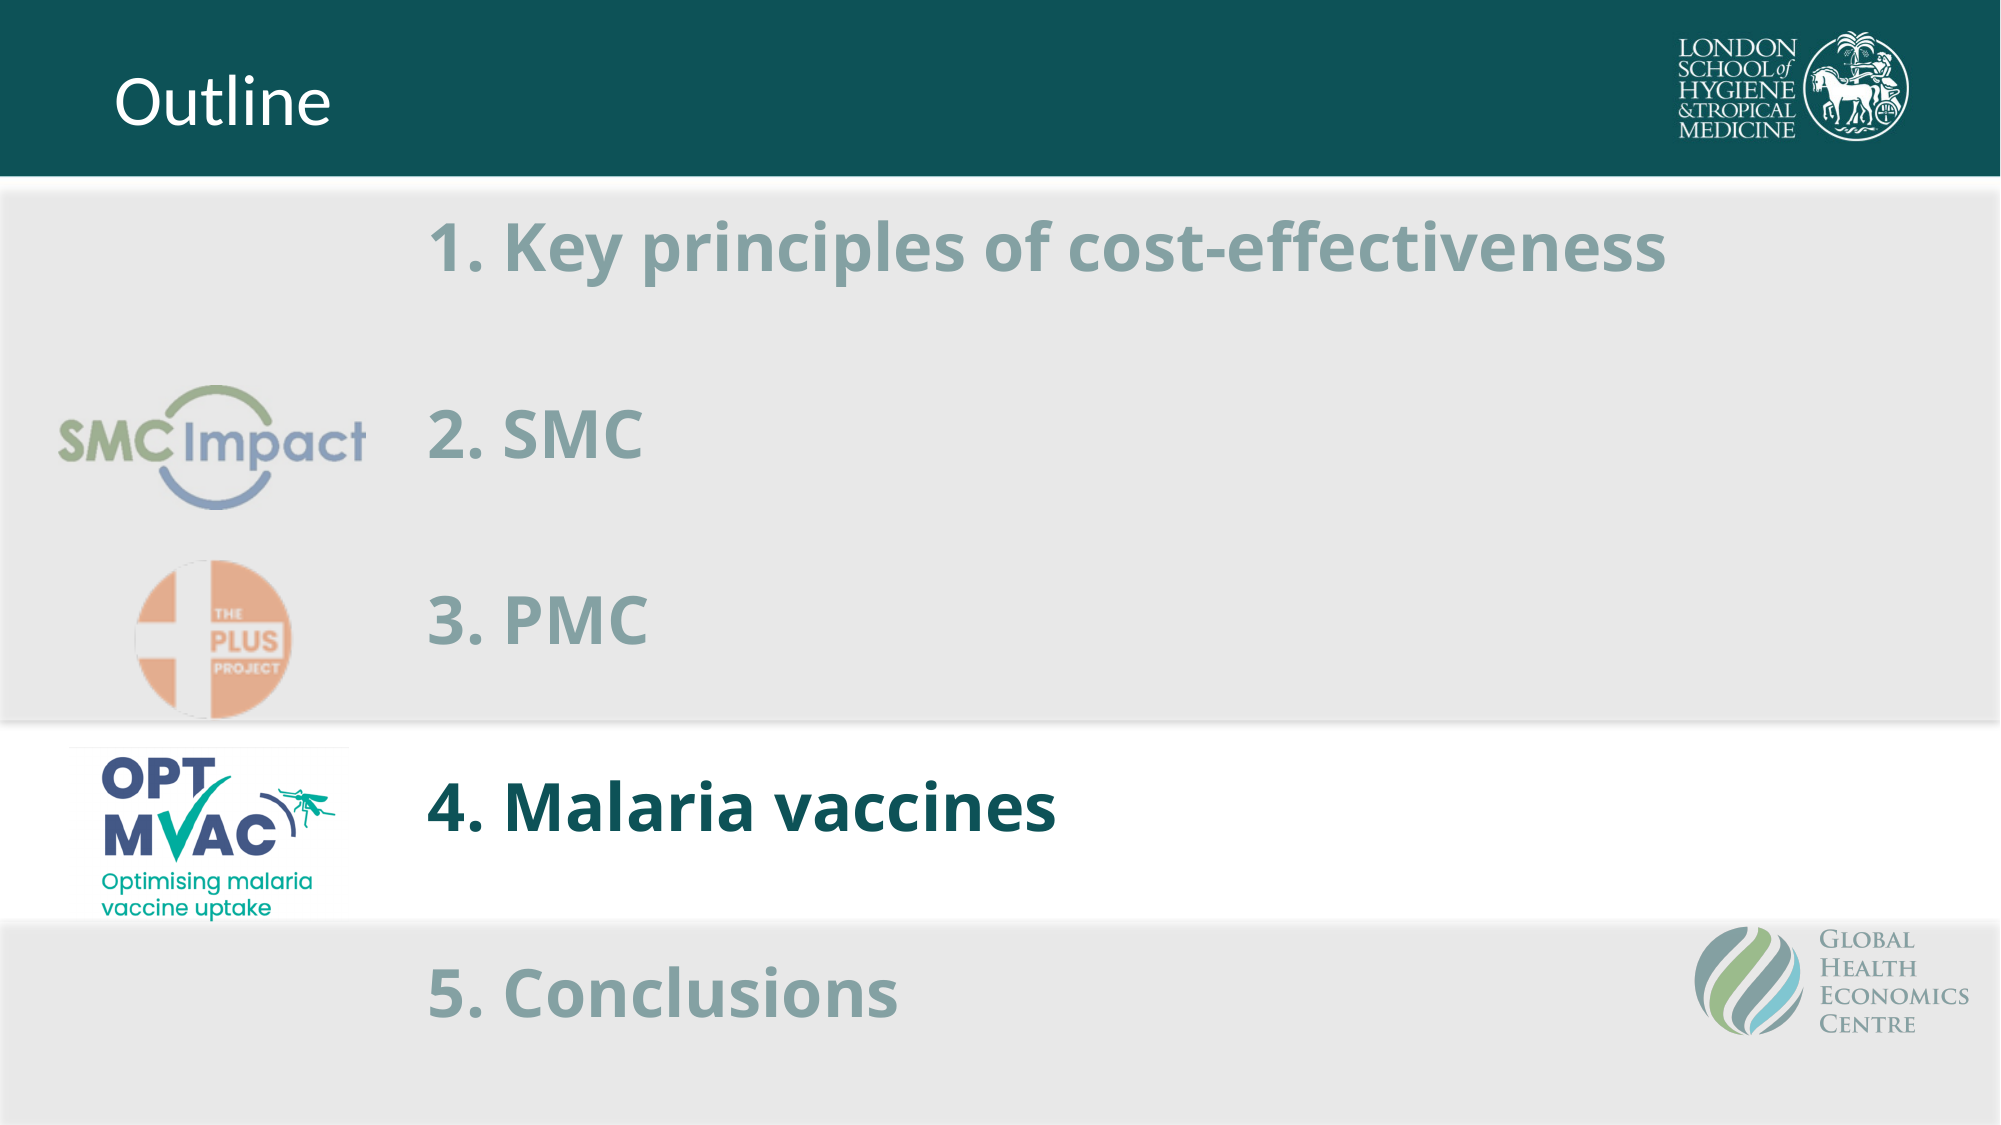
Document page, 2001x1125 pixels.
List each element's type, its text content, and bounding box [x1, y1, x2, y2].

text_box [0, 184, 2000, 721]
picture [0, 559, 413, 922]
picture [0, 0, 2001, 1125]
picture [58, 385, 366, 510]
text_box [0, 921, 2000, 1125]
list Key principles of cost-effectiveness SMC PMC Malaria vaccines Conclusions [413, 731, 2000, 921]
title Outline [99, 45, 1656, 148]
